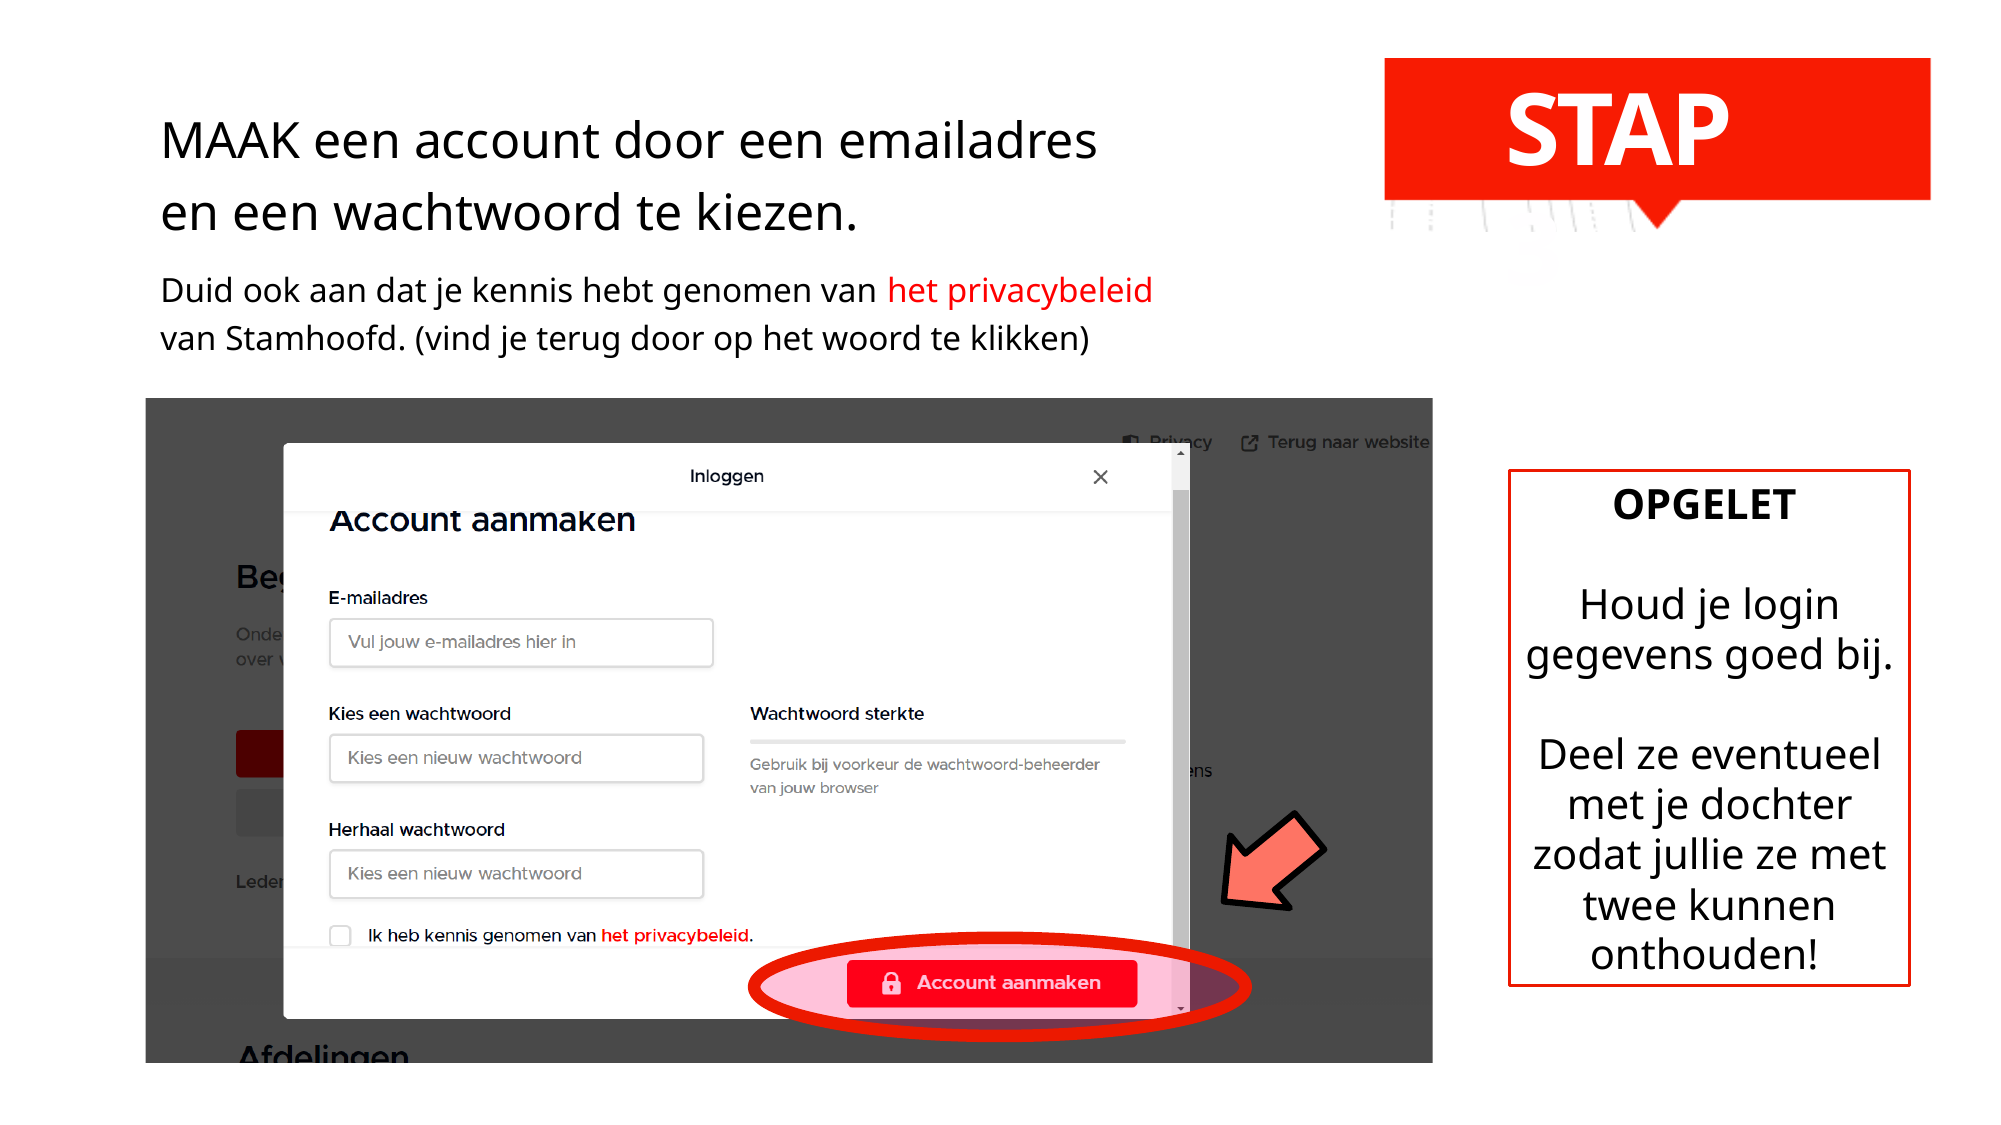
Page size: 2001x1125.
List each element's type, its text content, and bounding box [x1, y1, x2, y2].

text_box OPGELET Houd je login gegevens goed bij. Deel ze eventueel met je dochter zodat jullie ze met twee kunnen onthouden! [1508, 469, 1911, 987]
picture [145, 398, 1433, 1063]
text_box MAAK een account door een emailadres en een wachtwoord te kiezen. Duid ook aan dat je kennis hebt genomen van het privacybeleid van Stamhoofd. (vind je terug door op het woord te klikken) [145, 88, 1177, 384]
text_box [1384, 58, 1933, 232]
